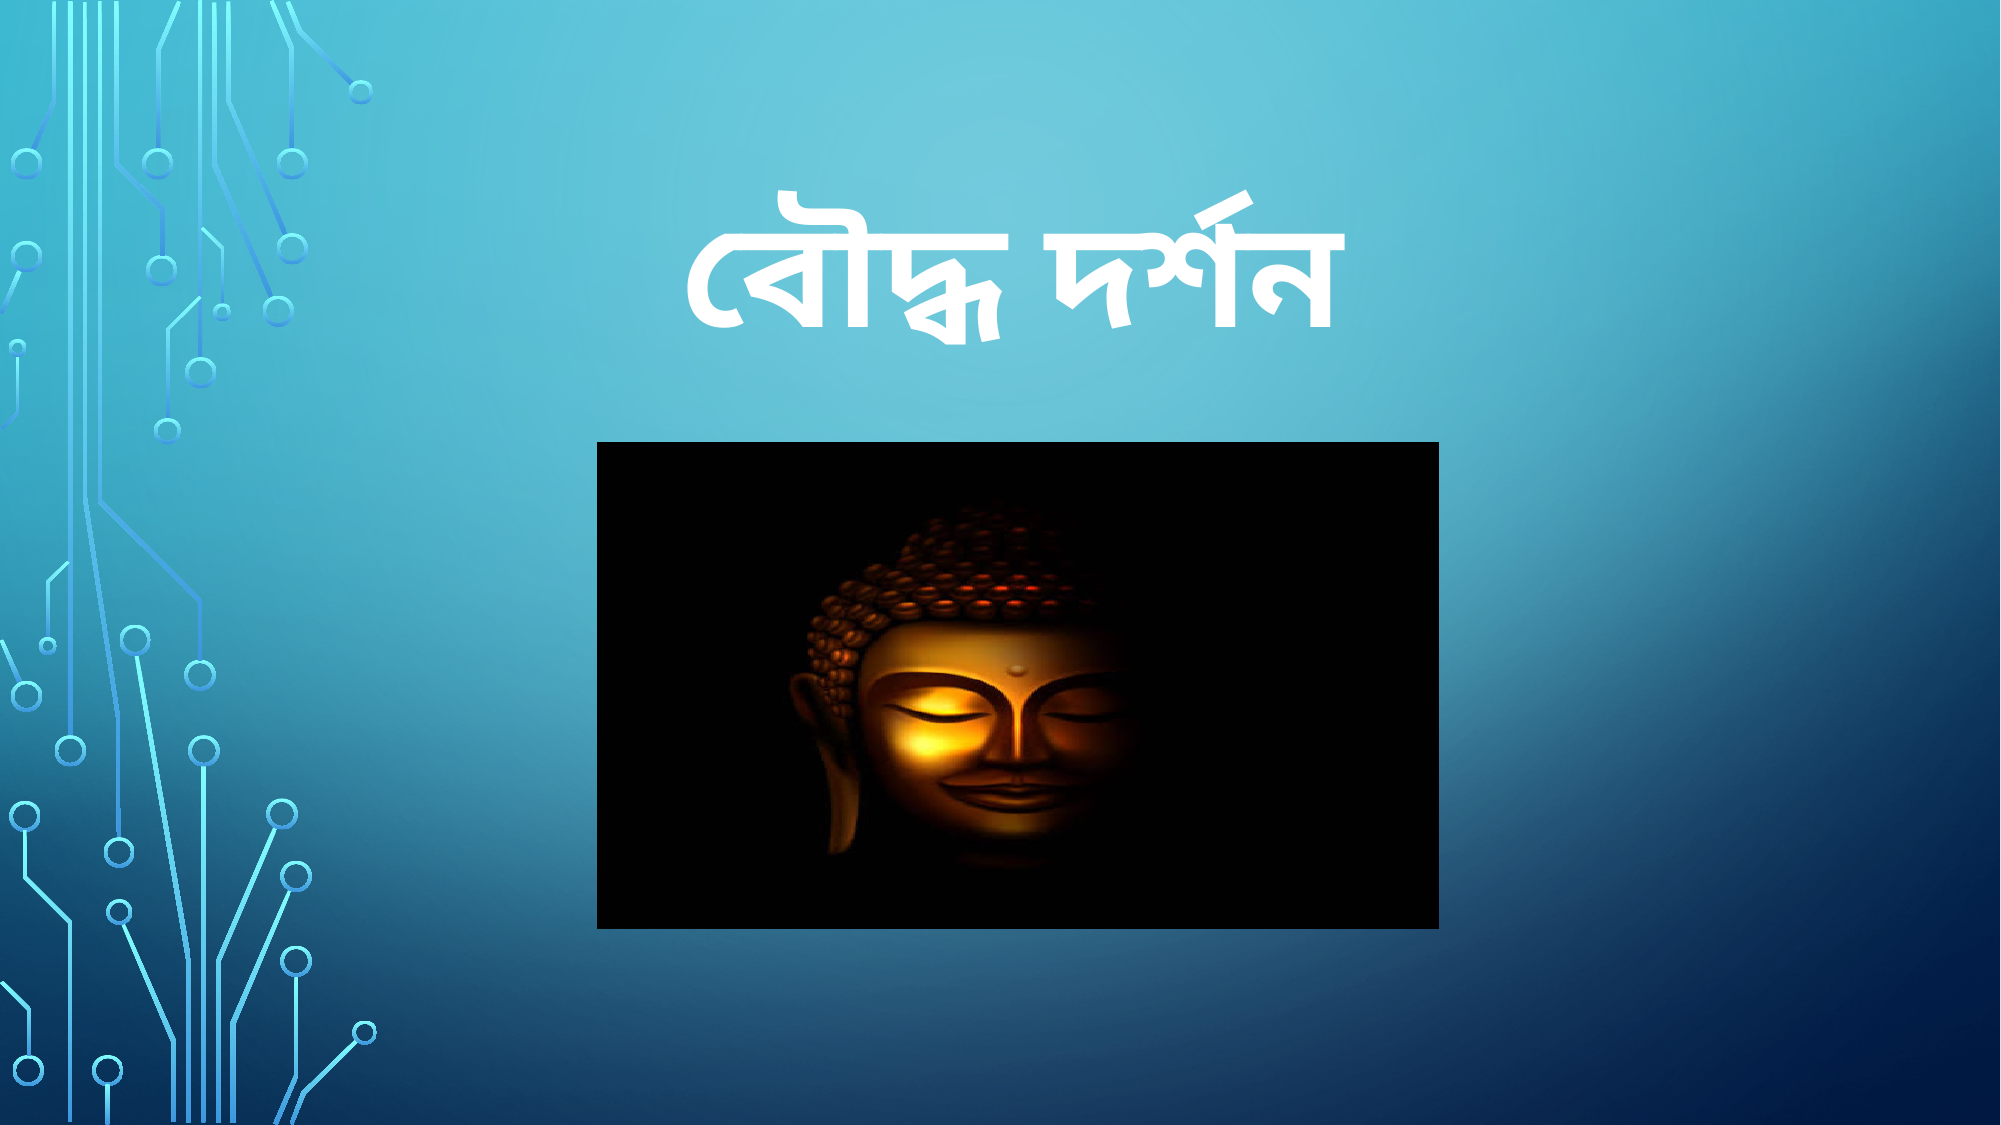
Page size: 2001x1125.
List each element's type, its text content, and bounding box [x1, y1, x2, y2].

picture [597, 442, 1439, 929]
title বৌদ্ধ দর্শন [666, 0, 2000, 368]
